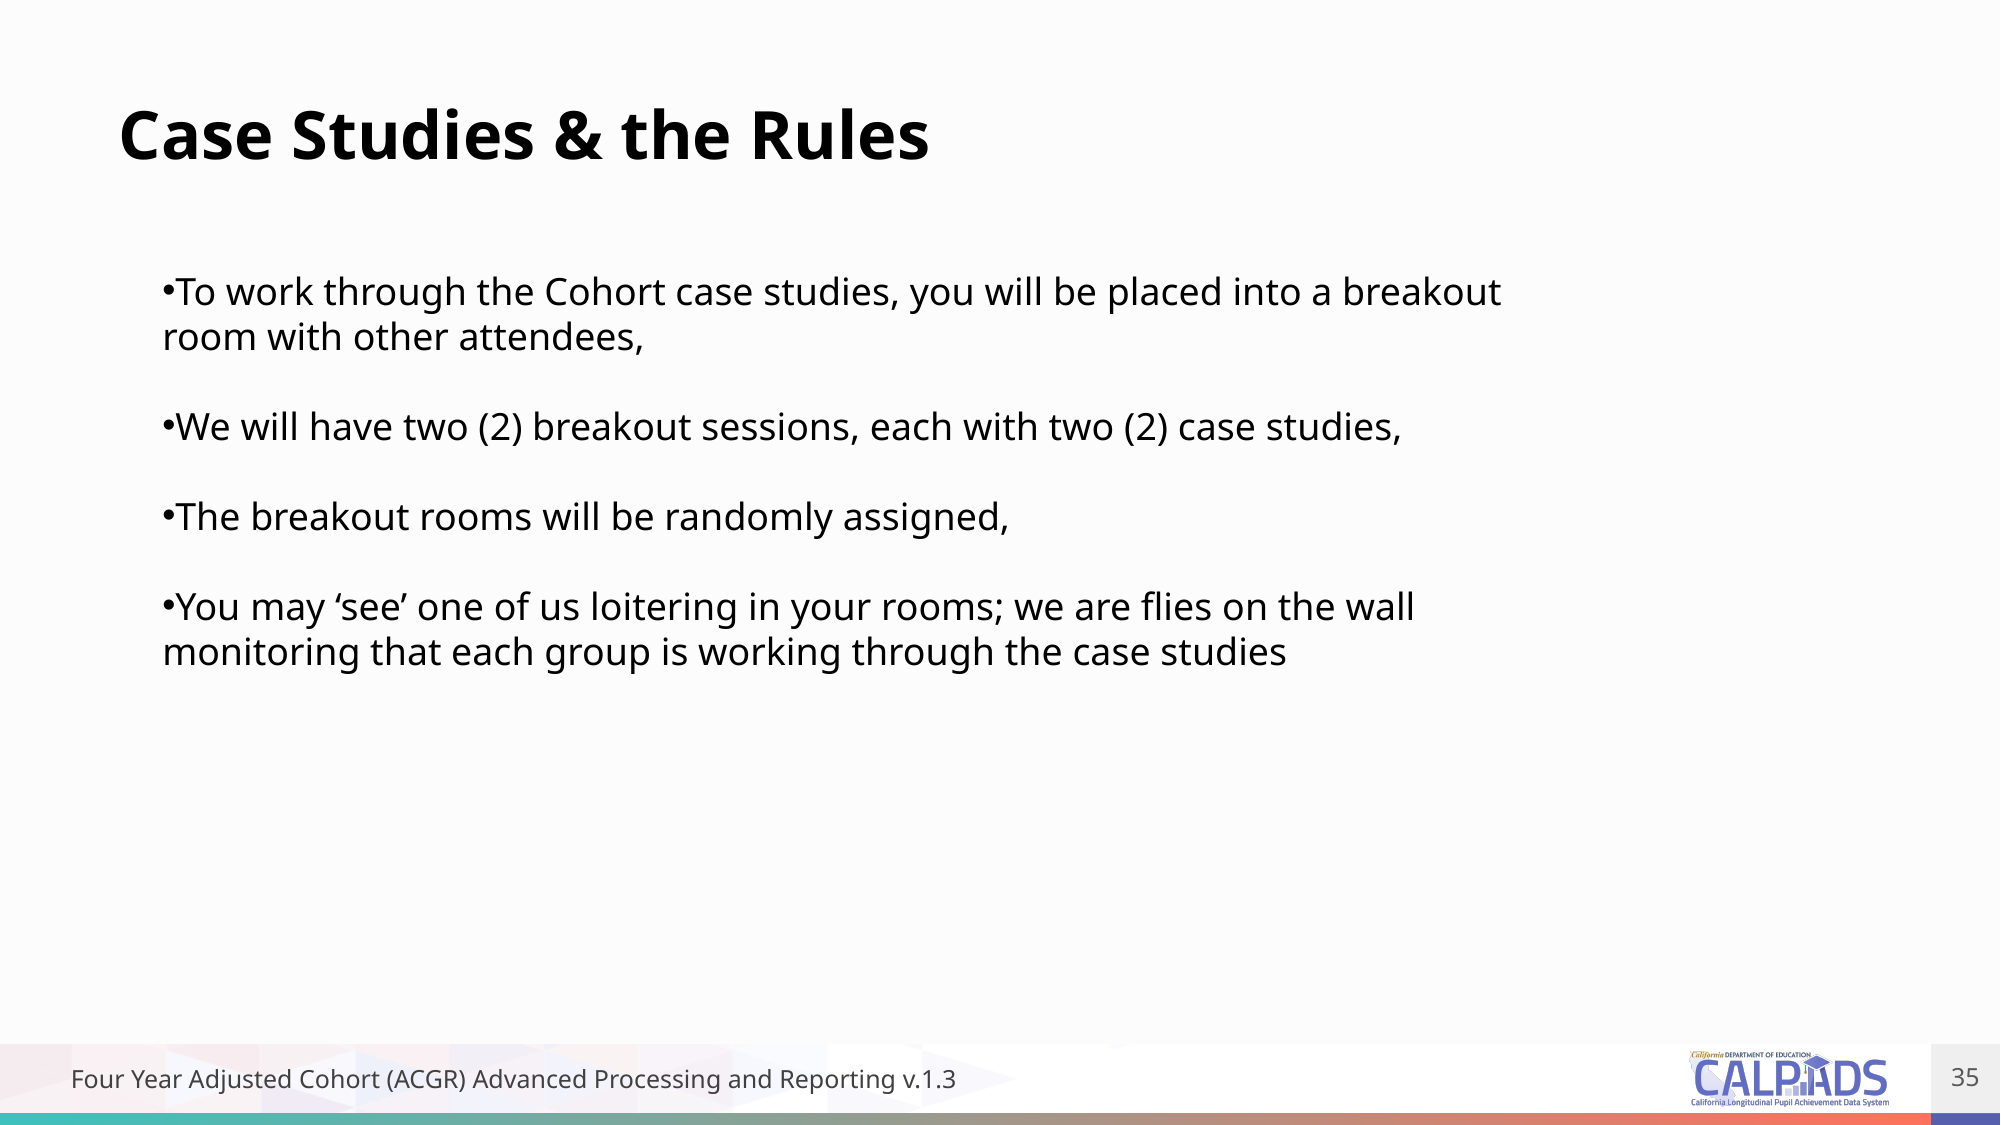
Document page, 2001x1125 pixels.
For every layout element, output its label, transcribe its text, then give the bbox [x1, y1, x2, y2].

slide_number 35 [1931, 1044, 2000, 1114]
picture [0, 1044, 1931, 1113]
text_box To work through the Cohort case studies, you will be placed into a breakout room with other attendees, We will have two (2) breakout sessions, each with two (2) case studies, The breakout rooms will be randomly assigned, You may ‘see’ one of us loitering in your rooms; we are flies on the wall monitoring that each group is working through the case studies [147, 260, 1527, 680]
footer Four Year Adjusted Cohort (ACGR) Advanced Processing and Reporting v.1.3 [70, 1044, 969, 1112]
text_box Case Studies & the Rules [103, 86, 1085, 181]
